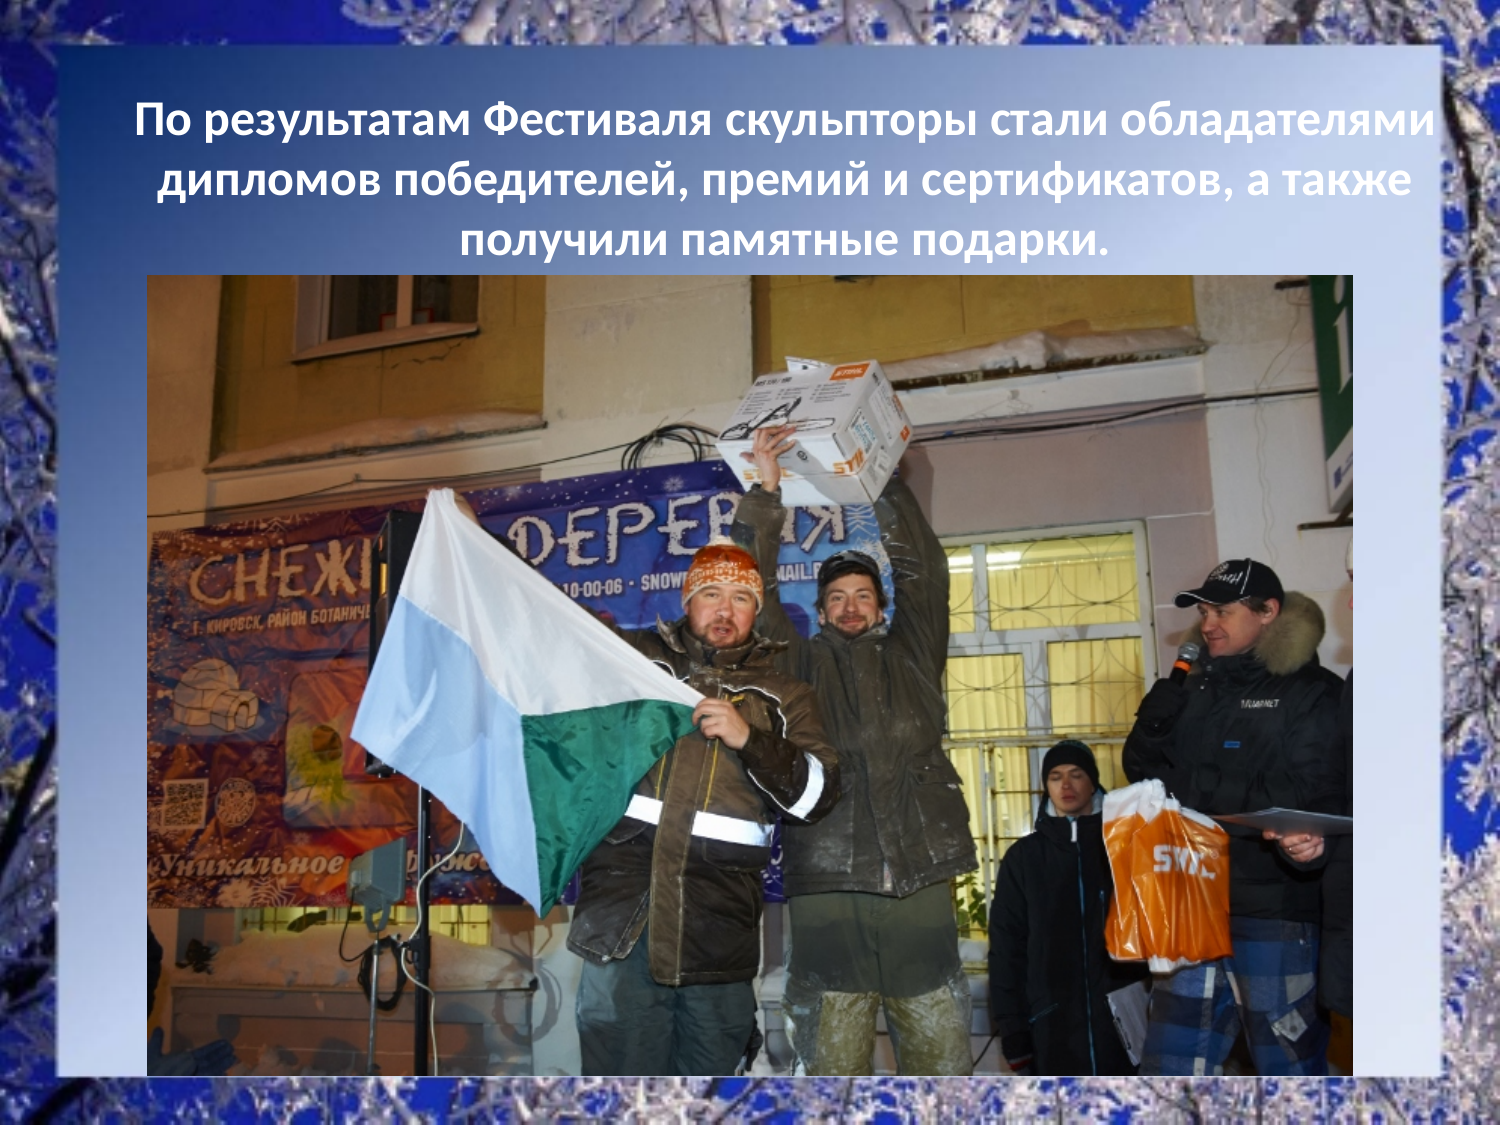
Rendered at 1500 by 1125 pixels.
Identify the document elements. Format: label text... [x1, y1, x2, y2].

text_box По результатам Фестиваля скульпторы стали обладателями дипломов победителей, премий и сертификатов, а также получили памятные подарки. [88, 78, 1483, 273]
picture [0, 0, 1500, 1125]
